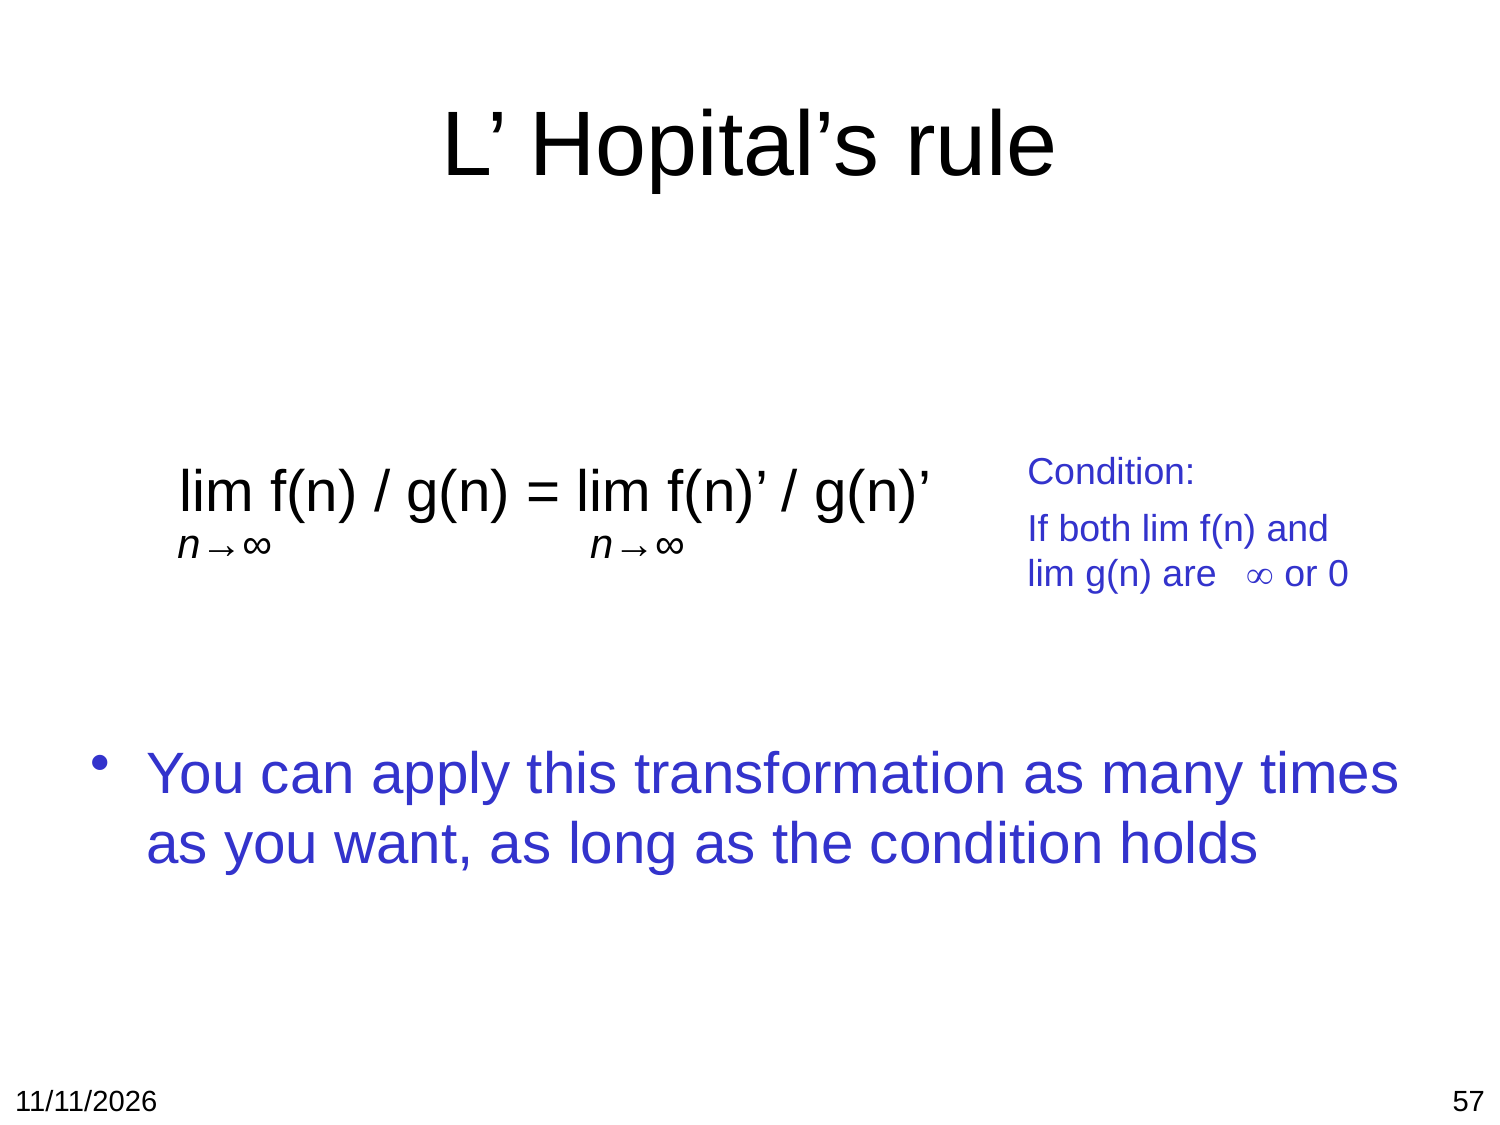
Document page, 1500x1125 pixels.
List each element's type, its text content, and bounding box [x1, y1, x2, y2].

text_box lim f(n) / g(n) = lim f(n)’ / g(n)’ [164, 445, 948, 531]
text_box n→∞ [162, 509, 288, 575]
text_box Condition: If both lim f(n) and lim g(n) are  or 0 [1012, 439, 1388, 602]
list You can apply this transformation as many times as you want, as long as the condition holds [74, 262, 1426, 1006]
title L’ Hopital’s rule [74, 44, 1426, 233]
text_box n→∞ [575, 509, 700, 575]
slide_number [0, 1074, 351, 1125]
slide_number 57 [1149, 1074, 1500, 1125]
